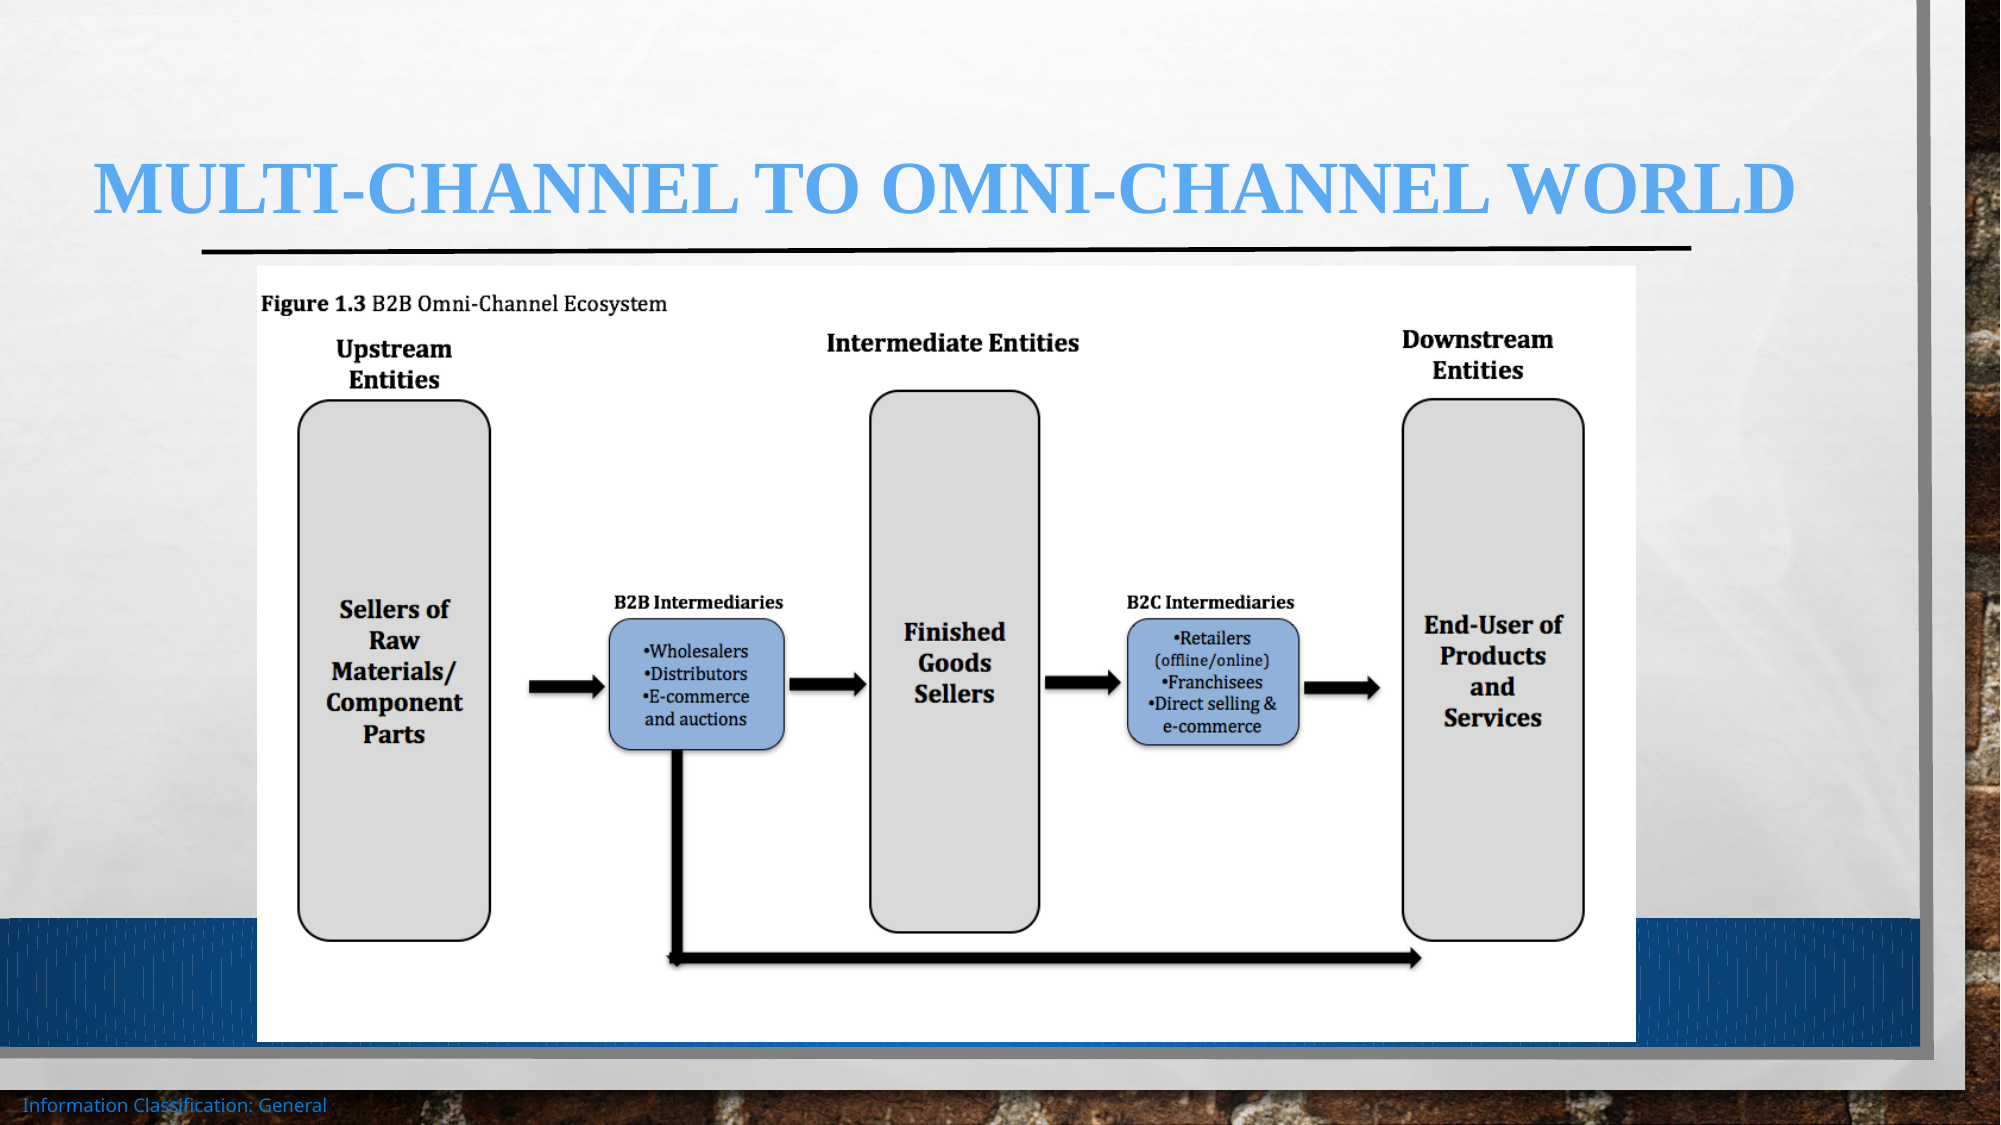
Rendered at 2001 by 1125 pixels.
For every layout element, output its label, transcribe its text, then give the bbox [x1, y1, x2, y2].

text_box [201, 248, 1692, 253]
picture [0, 0, 2000, 1125]
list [257, 266, 1636, 1042]
title Multi-Channel to Omni-Channel World [75, 95, 1818, 284]
